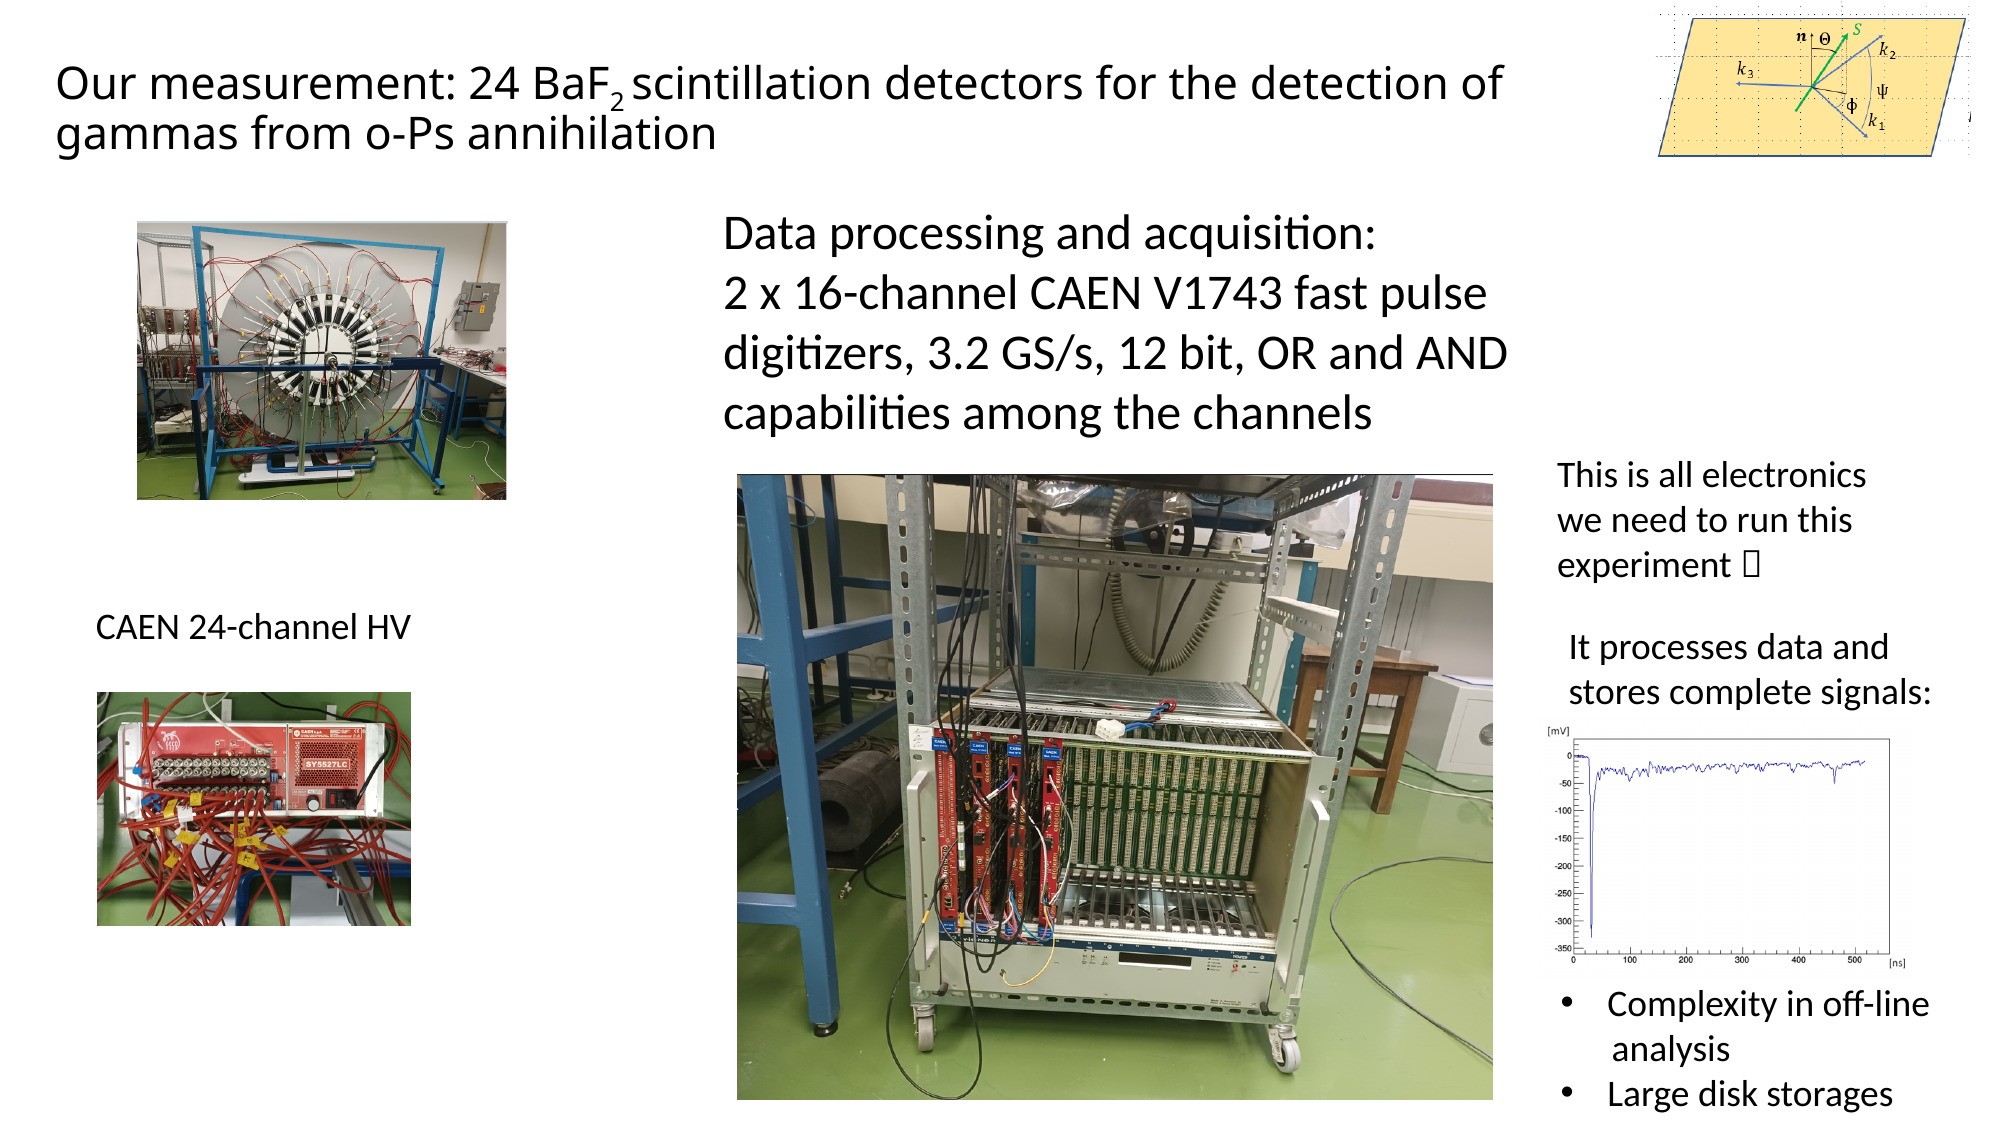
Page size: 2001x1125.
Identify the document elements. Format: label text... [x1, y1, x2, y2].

picture [1536, 715, 1912, 977]
text_box Data processing and acquisition: 2 x 16-channel CAEN V1743 fast pulse digitizers, 3.2 GS/s, 12 bit, OR and AND capabilities among the channels [708, 192, 1535, 447]
picture [737, 474, 1493, 1100]
text_box Complexity in off-line analysis Large disk storages [1545, 971, 1946, 1122]
picture [97, 692, 411, 926]
picture [137, 221, 508, 501]
title Our measurement: 24 BaF2 scintillation detectors for the detection of gammas from o-Ps annihilation [40, 47, 1616, 168]
text_box CAEN 24-channel HV [81, 594, 427, 655]
picture [1654, 1, 1971, 160]
text_box This is all electronics we need to run this experiment  [1542, 442, 1901, 593]
text_box It processes data and stores complete signals: [1553, 614, 1948, 720]
